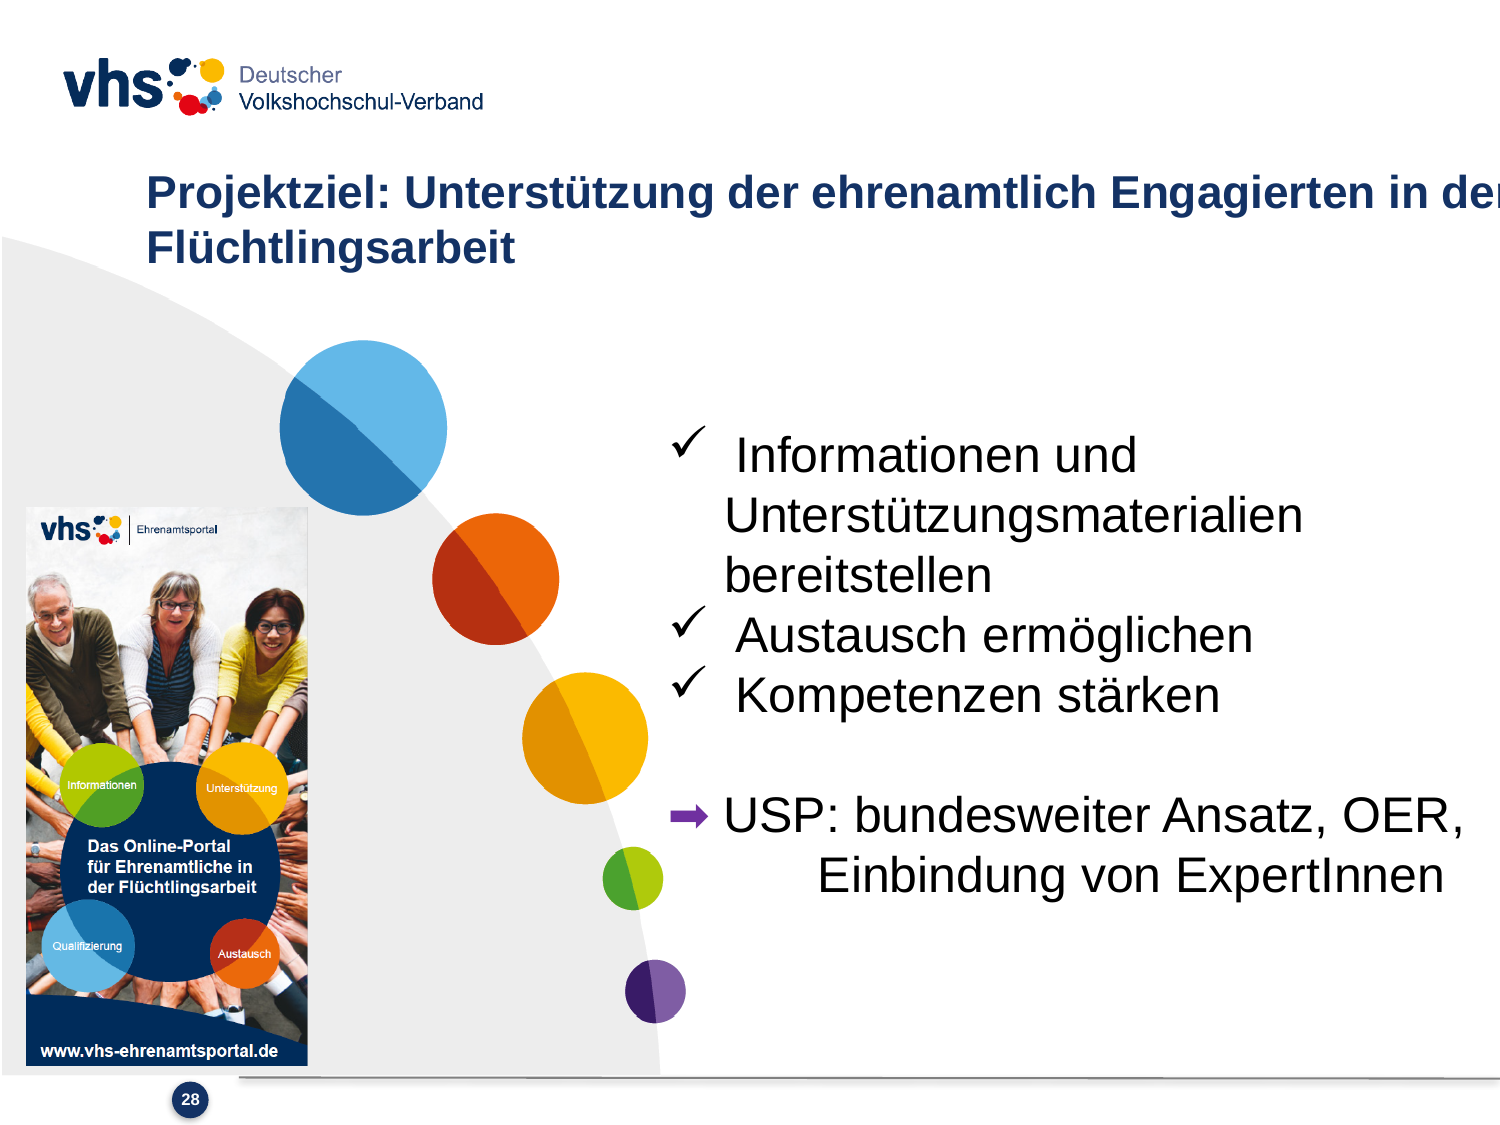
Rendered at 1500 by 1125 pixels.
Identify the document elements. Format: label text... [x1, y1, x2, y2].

picture [1, 202, 712, 1114]
text_box Informationen und Unterstützungsmaterialien bereitstellen Austausch ermöglichen Kompetenzen stärken ➡ USP: bundesweiter Ansatz, OER, Einbindung von ExpertInnen [716, 415, 1500, 970]
picture [31, 31, 498, 144]
title Projektziel: Unterstützung der ehrenamtlich Engagierten in der Flüchtlingsarbeit [146, 162, 1500, 274]
